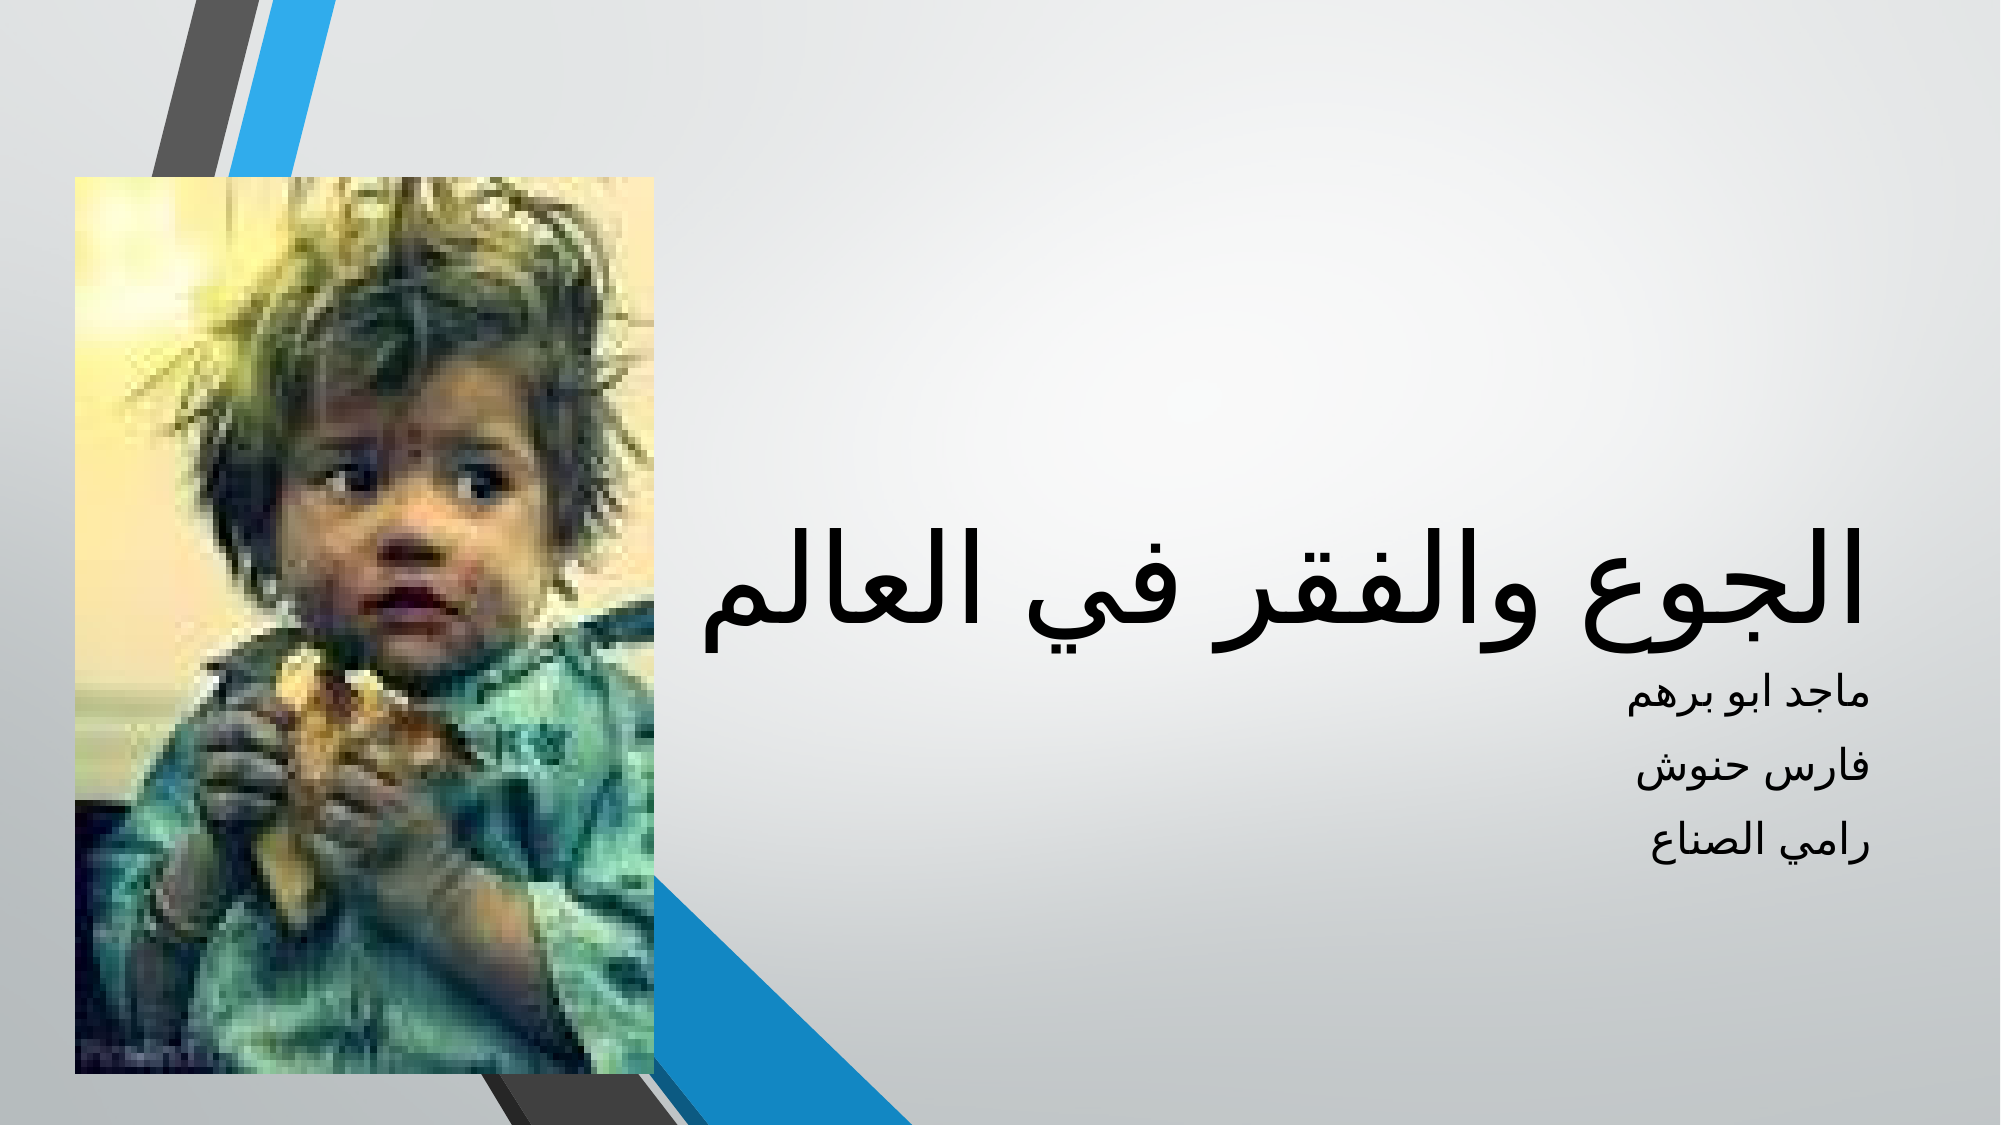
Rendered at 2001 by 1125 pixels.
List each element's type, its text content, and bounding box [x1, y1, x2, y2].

title الجوع والفقر في العالم [654, 226, 1887, 656]
subtitle ماجد ابو برهم فارس حنوش رامي الصناع [740, 655, 1887, 884]
picture [75, 177, 654, 1074]
